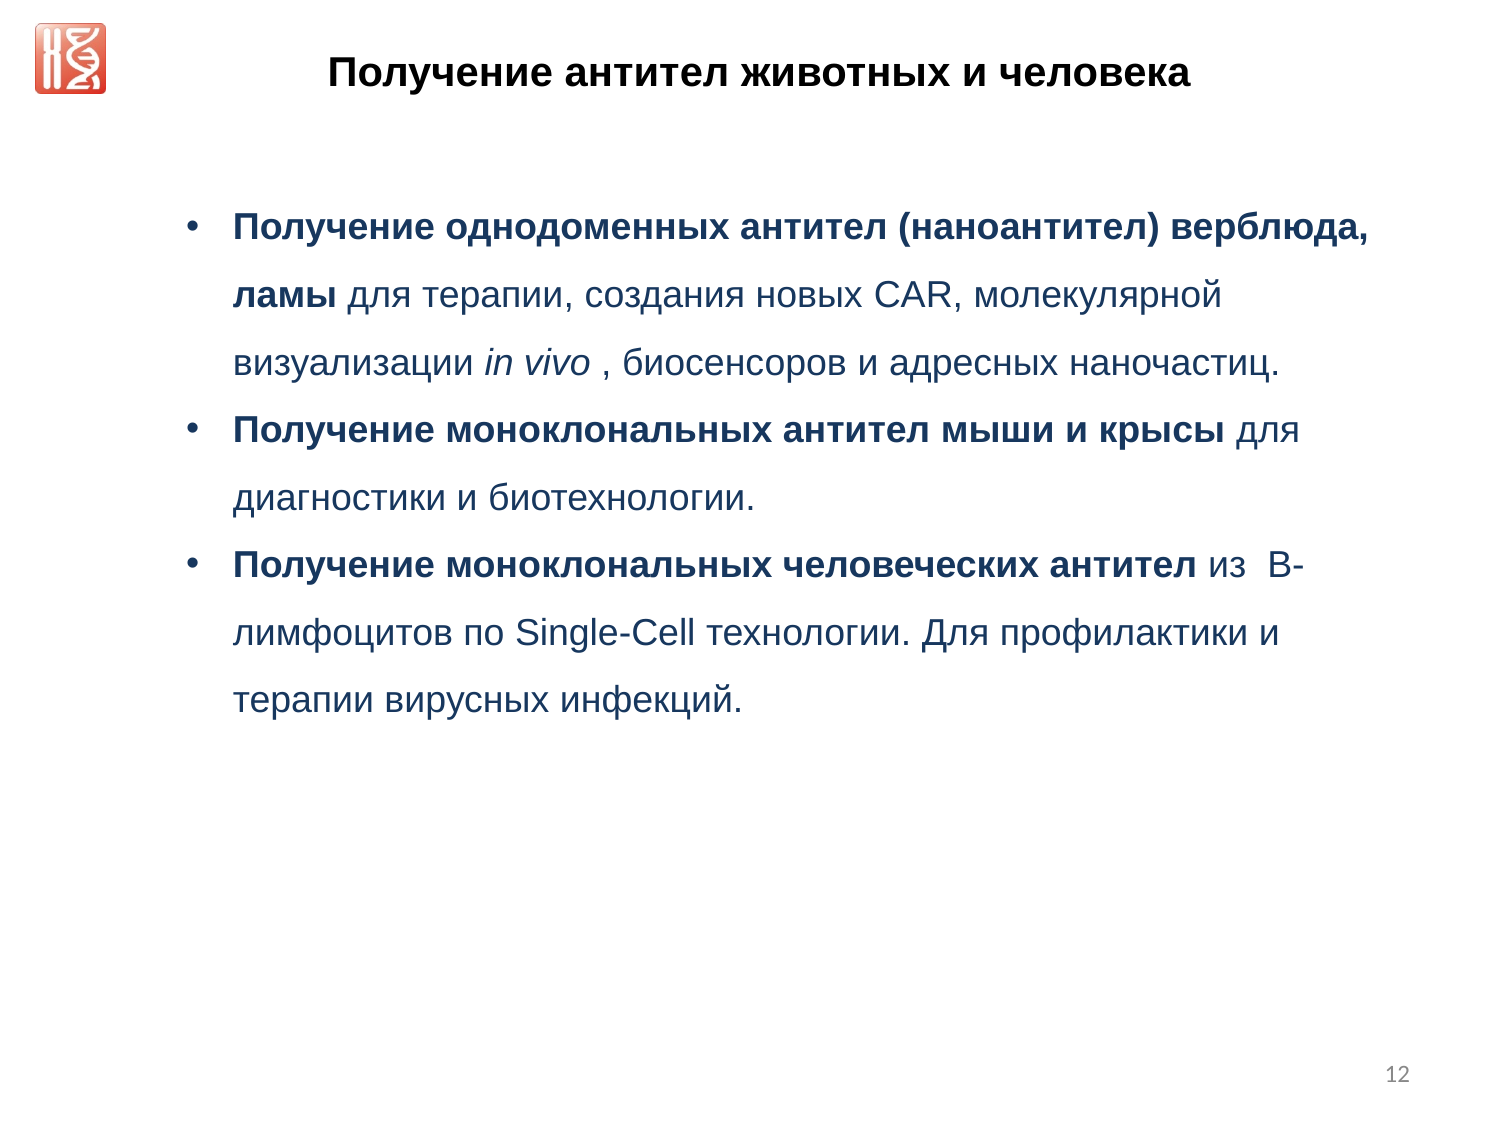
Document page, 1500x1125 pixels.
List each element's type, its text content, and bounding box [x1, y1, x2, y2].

slide_number 12 [1074, 1042, 1425, 1103]
text_box Получение однодоменных антител (наноантител) верблюда, ламы для терапии, создания новых CAR, молекулярной визуализации in vivo , биосенсоров и адресных наночастиц. Получение моноклональных антител мыши и крысы для диагностики и биотехнологии. Получение моноклональных человеческих антител из B-лимфоцитов по Single-Cell технологии. Для профилактики и терапии вирусных инфекций. [171, 172, 1425, 795]
picture [34, 23, 106, 94]
text_box Получение антител животных и человека [312, 54, 1363, 103]
